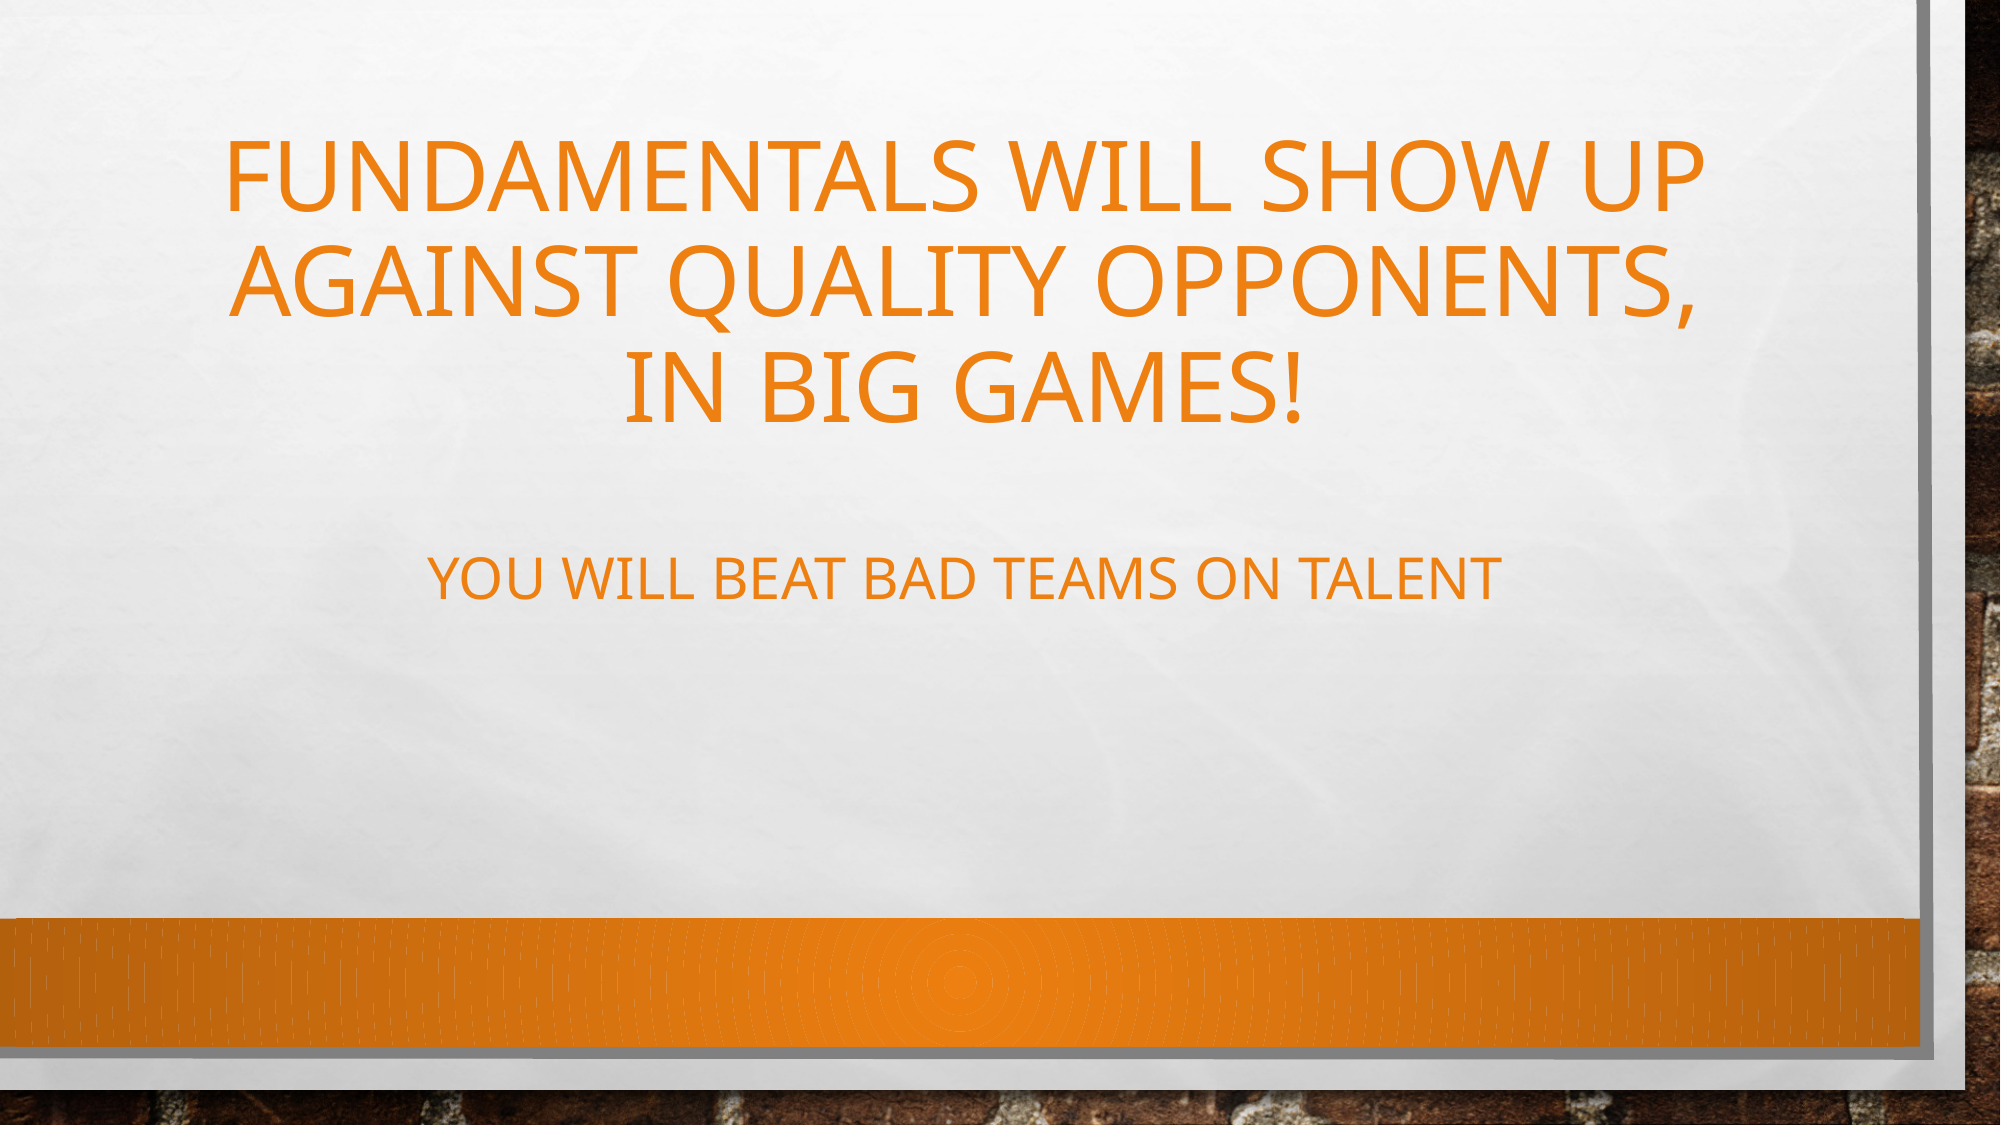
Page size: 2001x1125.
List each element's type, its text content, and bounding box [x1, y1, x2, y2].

title Fundamentals will show up Against quality opponents, in big games! You will beat bad teams on talent [112, 112, 1818, 744]
picture [0, 0, 2000, 1125]
